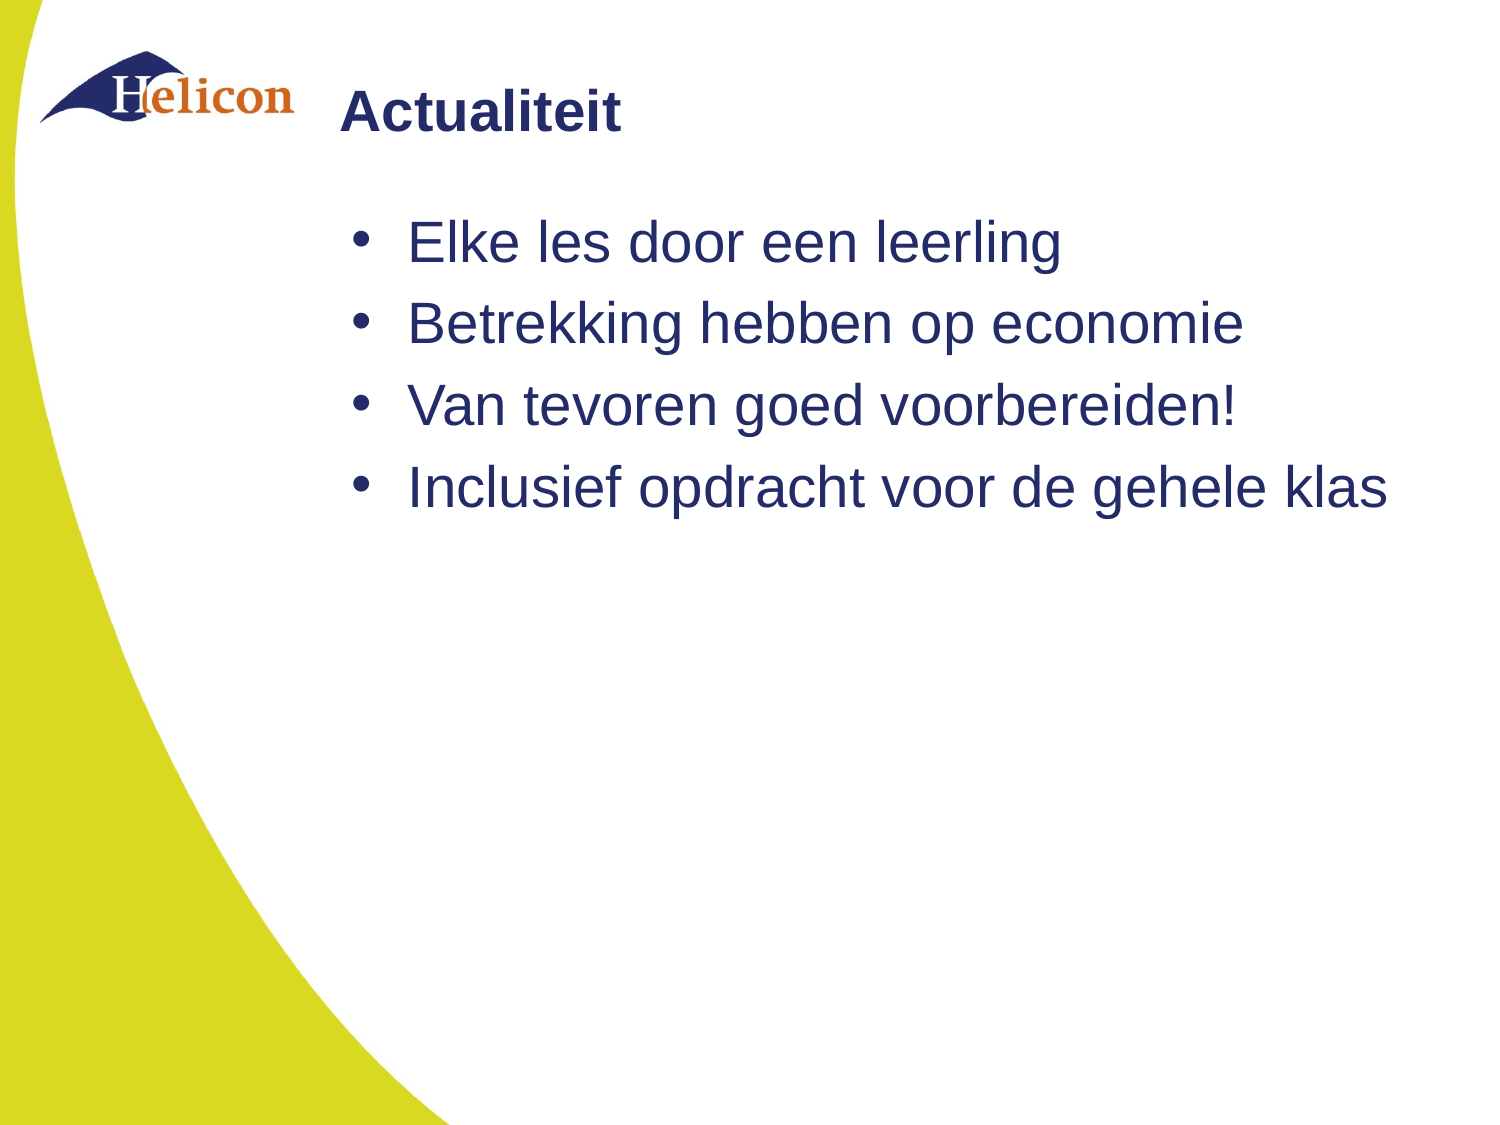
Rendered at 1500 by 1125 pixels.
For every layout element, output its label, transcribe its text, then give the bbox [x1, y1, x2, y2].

title Actualiteit [324, 54, 1415, 161]
picture [0, 0, 1500, 1125]
list Elke les door een leerling Betrekking hebben op economie Van tevoren goed voorbereiden! Inclusief opdracht voor de gehele klas [336, 196, 1425, 1005]
